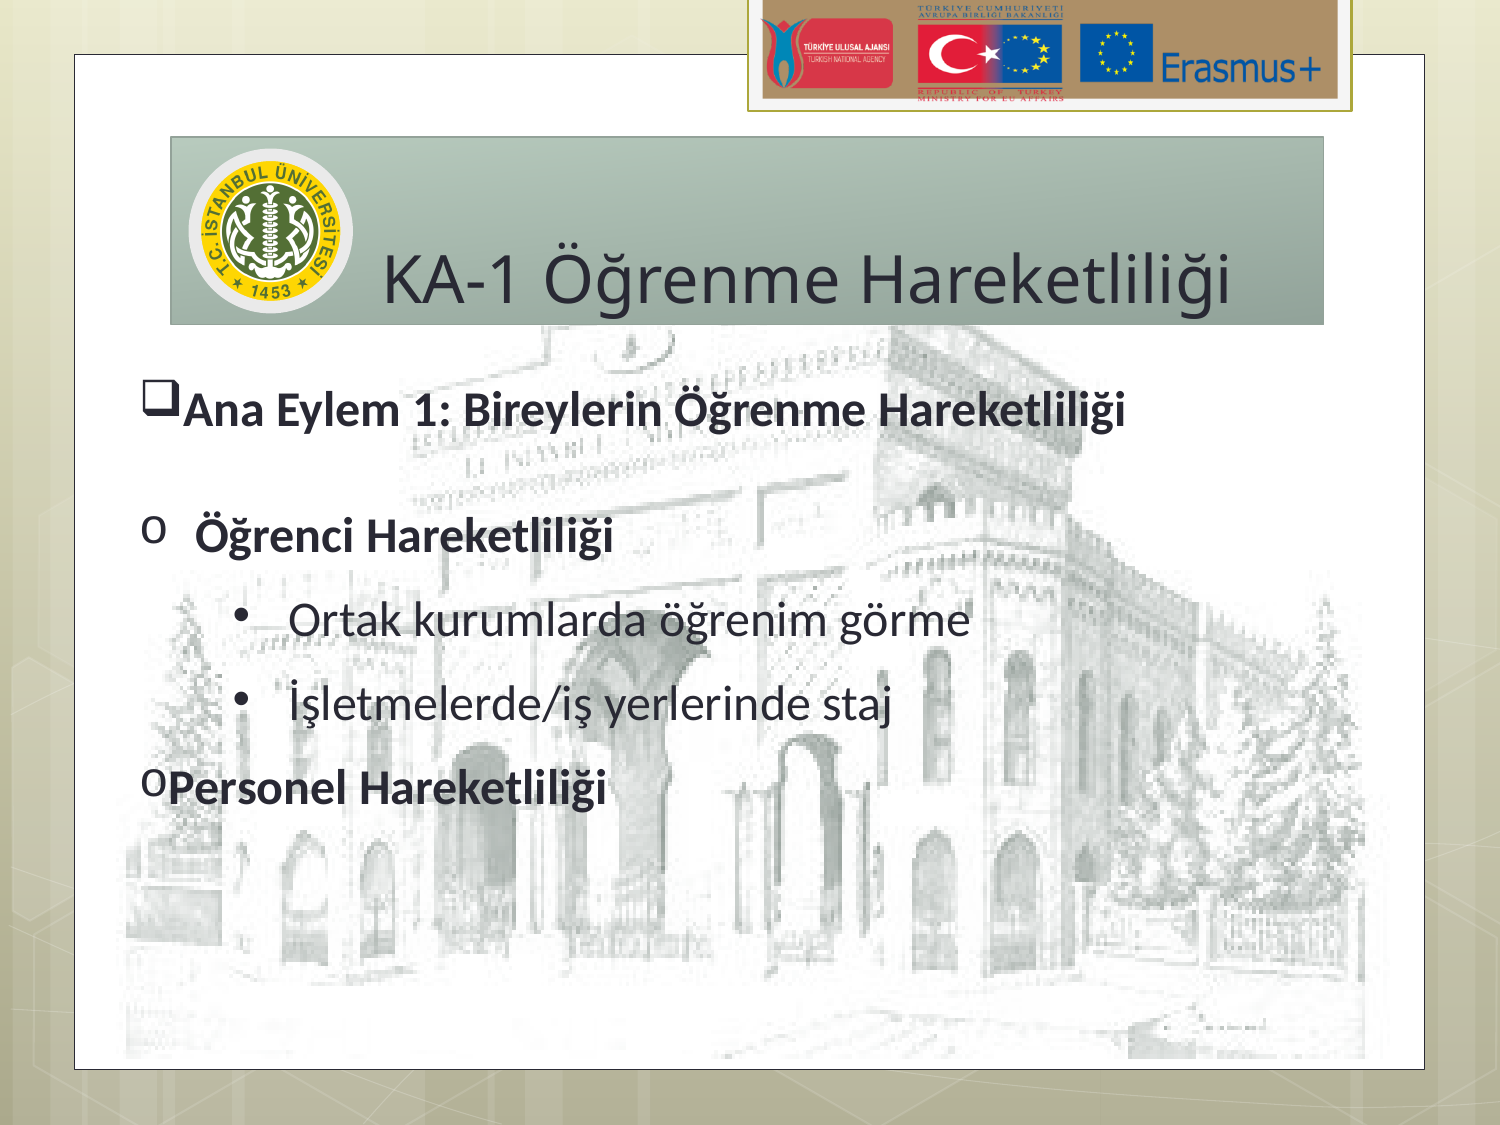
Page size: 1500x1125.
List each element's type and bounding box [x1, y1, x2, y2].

picture [749, 0, 1330, 108]
picture [194, 154, 347, 308]
list [88, 122, 1412, 1059]
